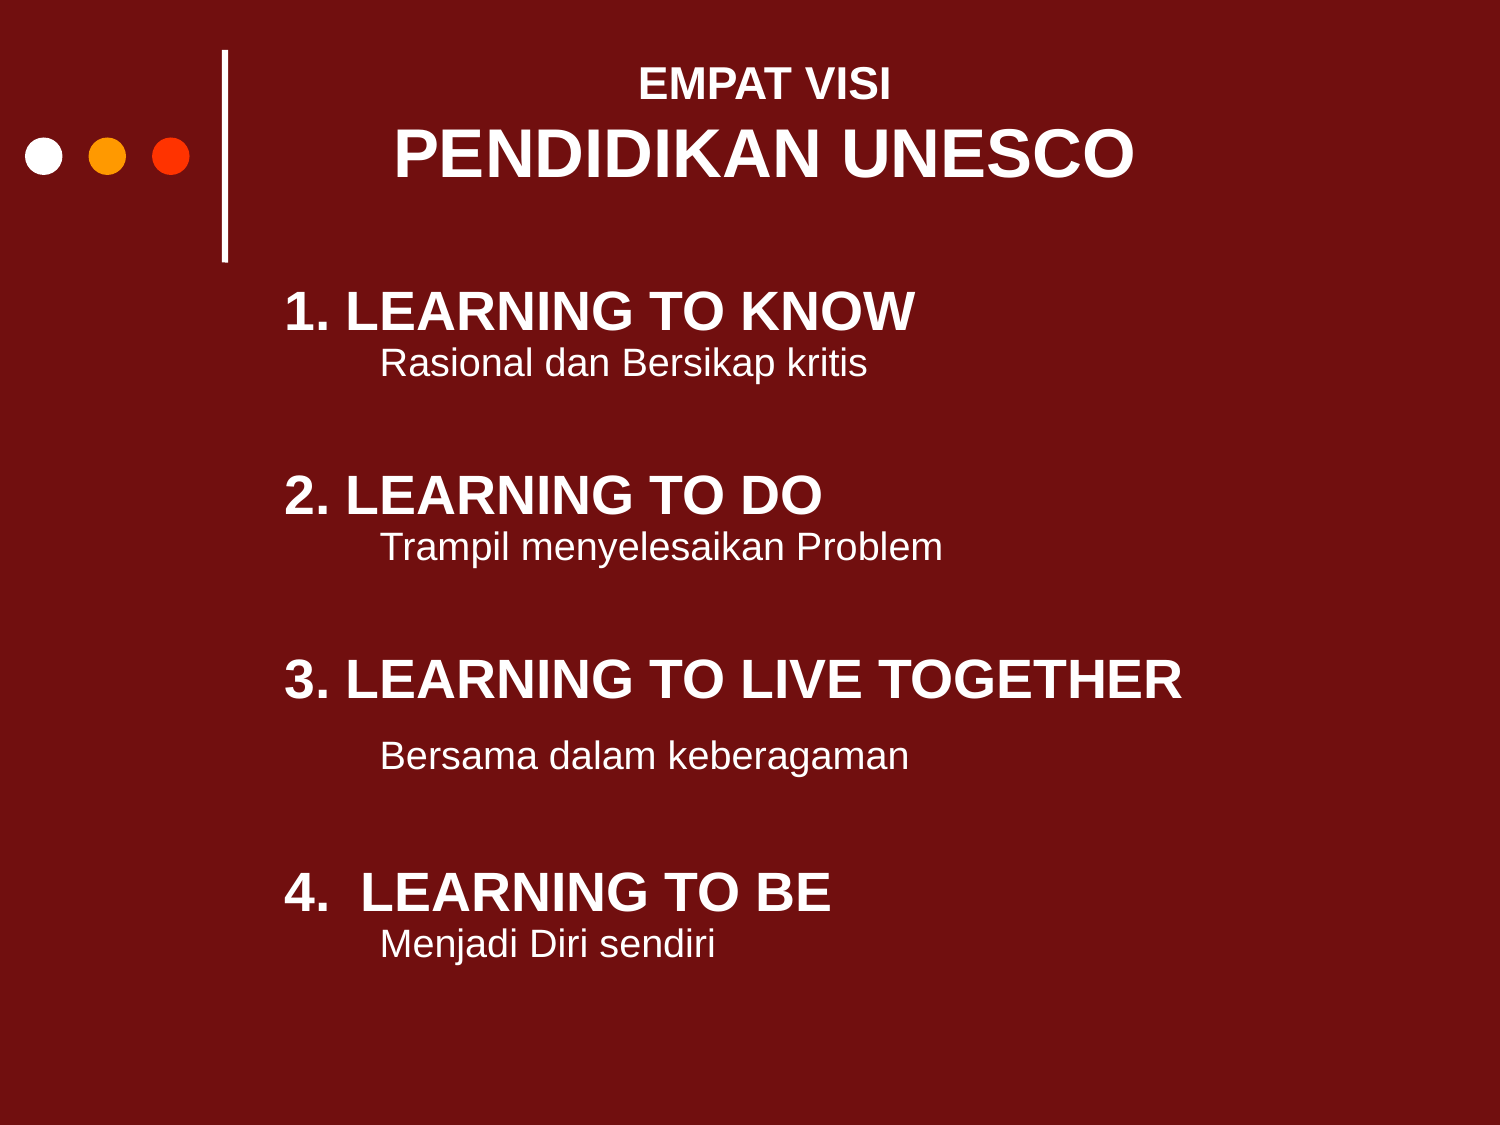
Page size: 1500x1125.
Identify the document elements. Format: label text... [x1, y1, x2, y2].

list 1. LEARNING TO KNOW Rasional dan Bersikap kritis 2. LEARNING TO DO Trampil menyelesaikan Problem 3. LEARNING TO LIVE TOGETHER Bersama dalam keberagaman 4. LEARNING TO BE Menjadi Diri sendiri [269, 274, 1407, 1055]
title EMPAT VISI PENDIDIKAN UNESCO [152, 44, 1378, 200]
